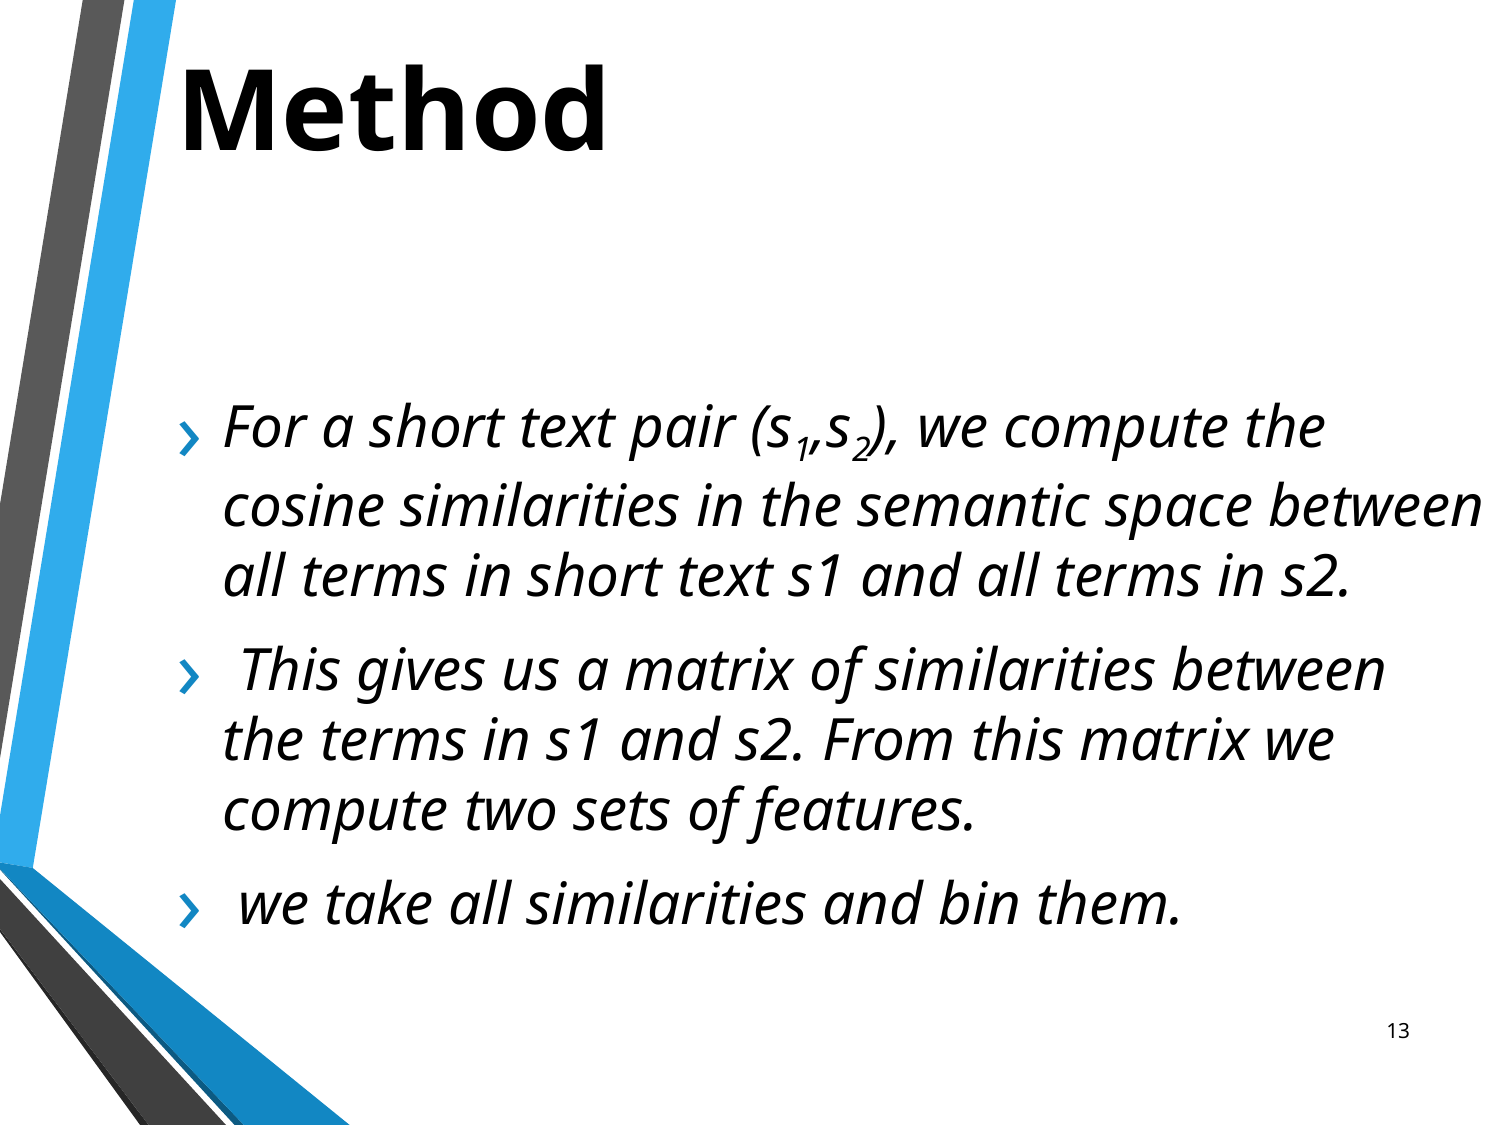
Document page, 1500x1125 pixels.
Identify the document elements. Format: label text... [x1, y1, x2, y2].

title Method [161, 0, 808, 211]
list Unweighted semantic network For a short text pair (s1,s2), we compute the cosine similarities in the semantic space between all terms in short text s1 and all terms in s2. This gives us a matrix of similarities between the terms in s1 and s2. From this matrix we compute two sets of features. we take all similarities and bin them. [161, 211, 1500, 1125]
slide_number 13 [1354, 1001, 1425, 1062]
